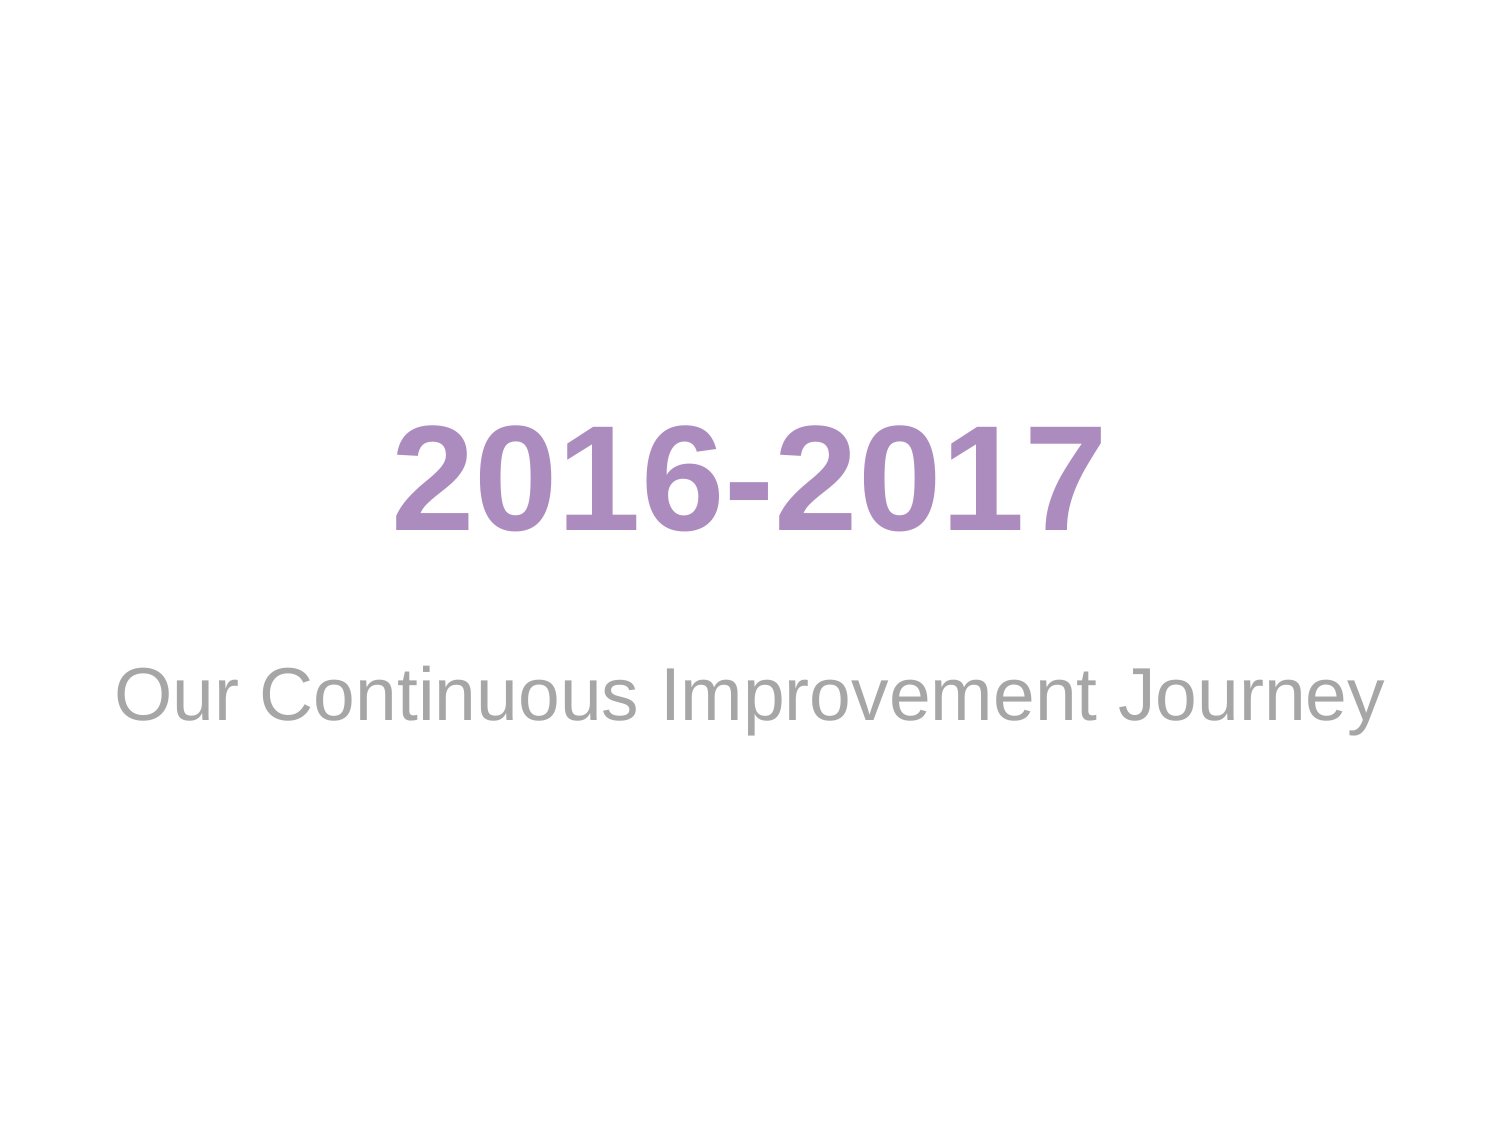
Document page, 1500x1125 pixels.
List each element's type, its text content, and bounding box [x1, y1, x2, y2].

title 2016-2017 [112, 349, 1388, 591]
subtitle Our Continuous Improvement Journey [0, 637, 1500, 925]
